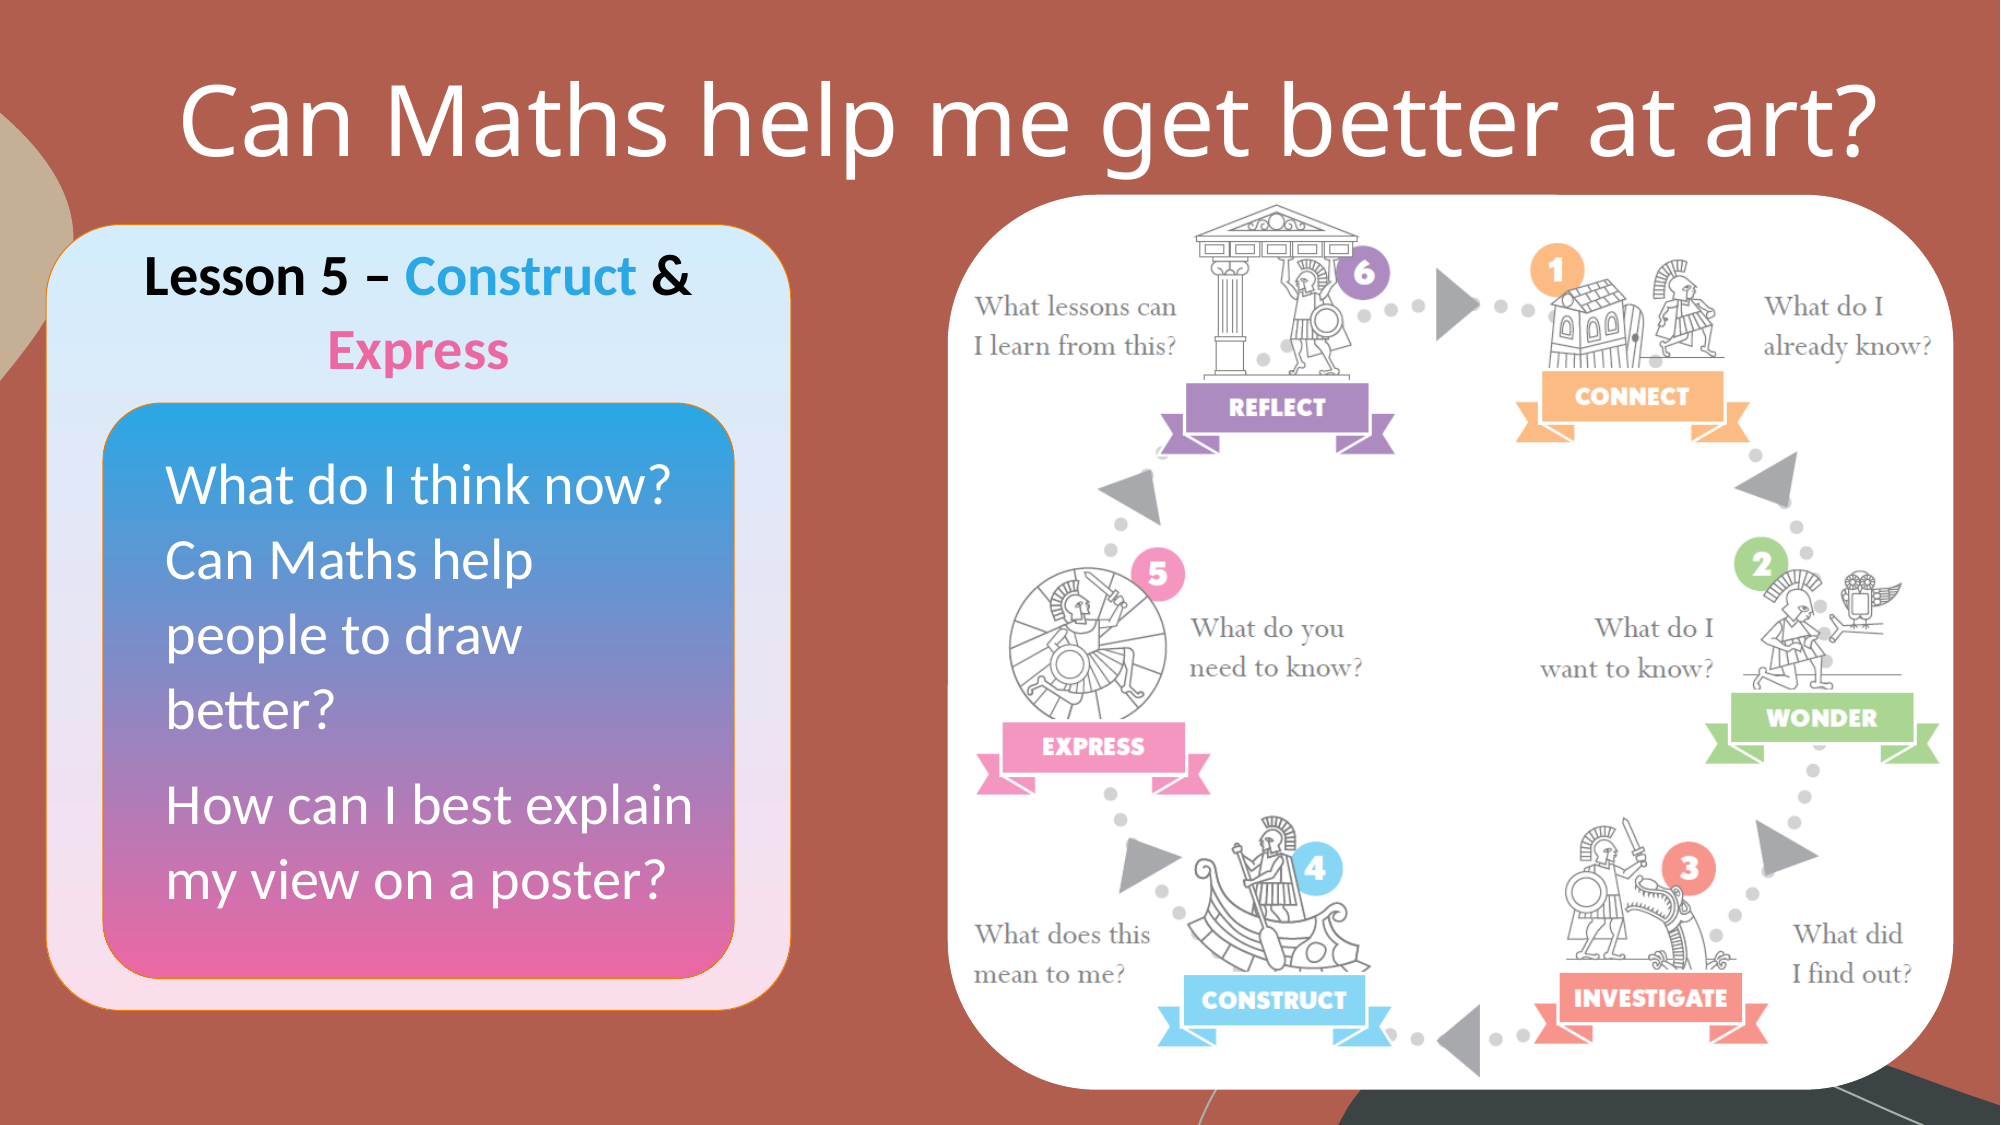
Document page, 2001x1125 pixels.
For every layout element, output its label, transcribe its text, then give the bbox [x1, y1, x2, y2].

text_box Can Maths help me get better at art? [153, 0, 1904, 185]
picture [947, 194, 1954, 1090]
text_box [46, 224, 791, 1011]
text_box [102, 403, 735, 979]
